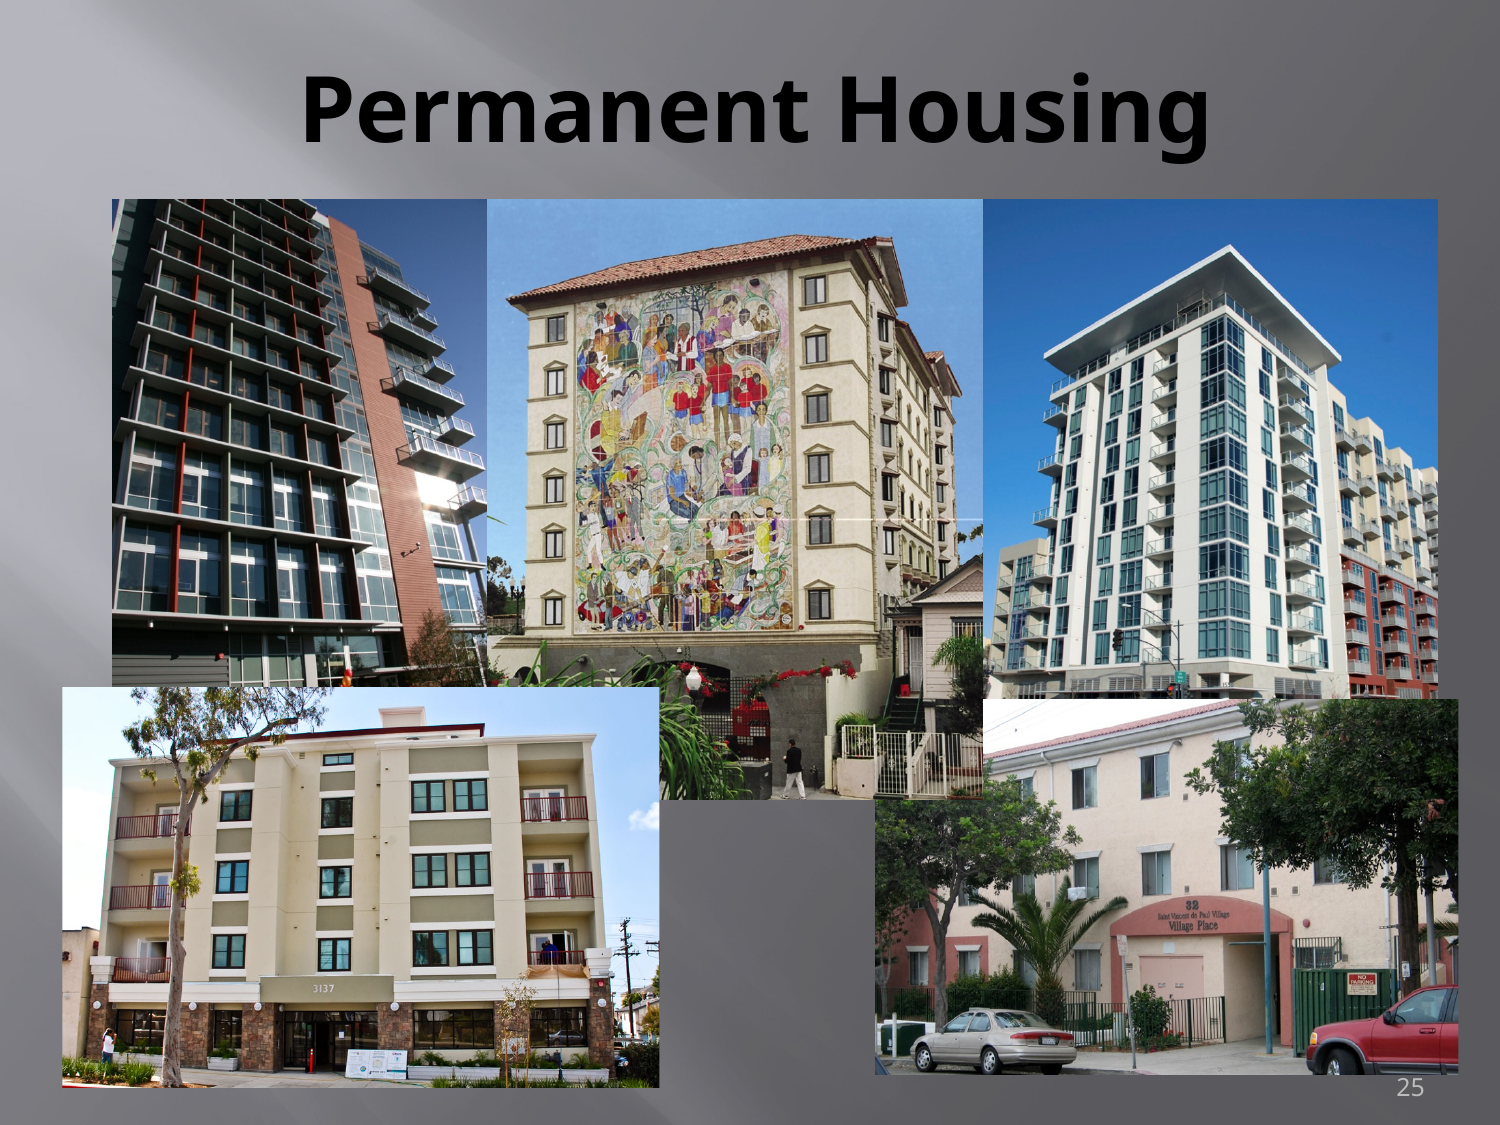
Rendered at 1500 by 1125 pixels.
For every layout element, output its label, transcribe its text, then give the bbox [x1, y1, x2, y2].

title Permanent Housing [81, 12, 1432, 200]
picture [62, 199, 1459, 1088]
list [984, 199, 1438, 699]
